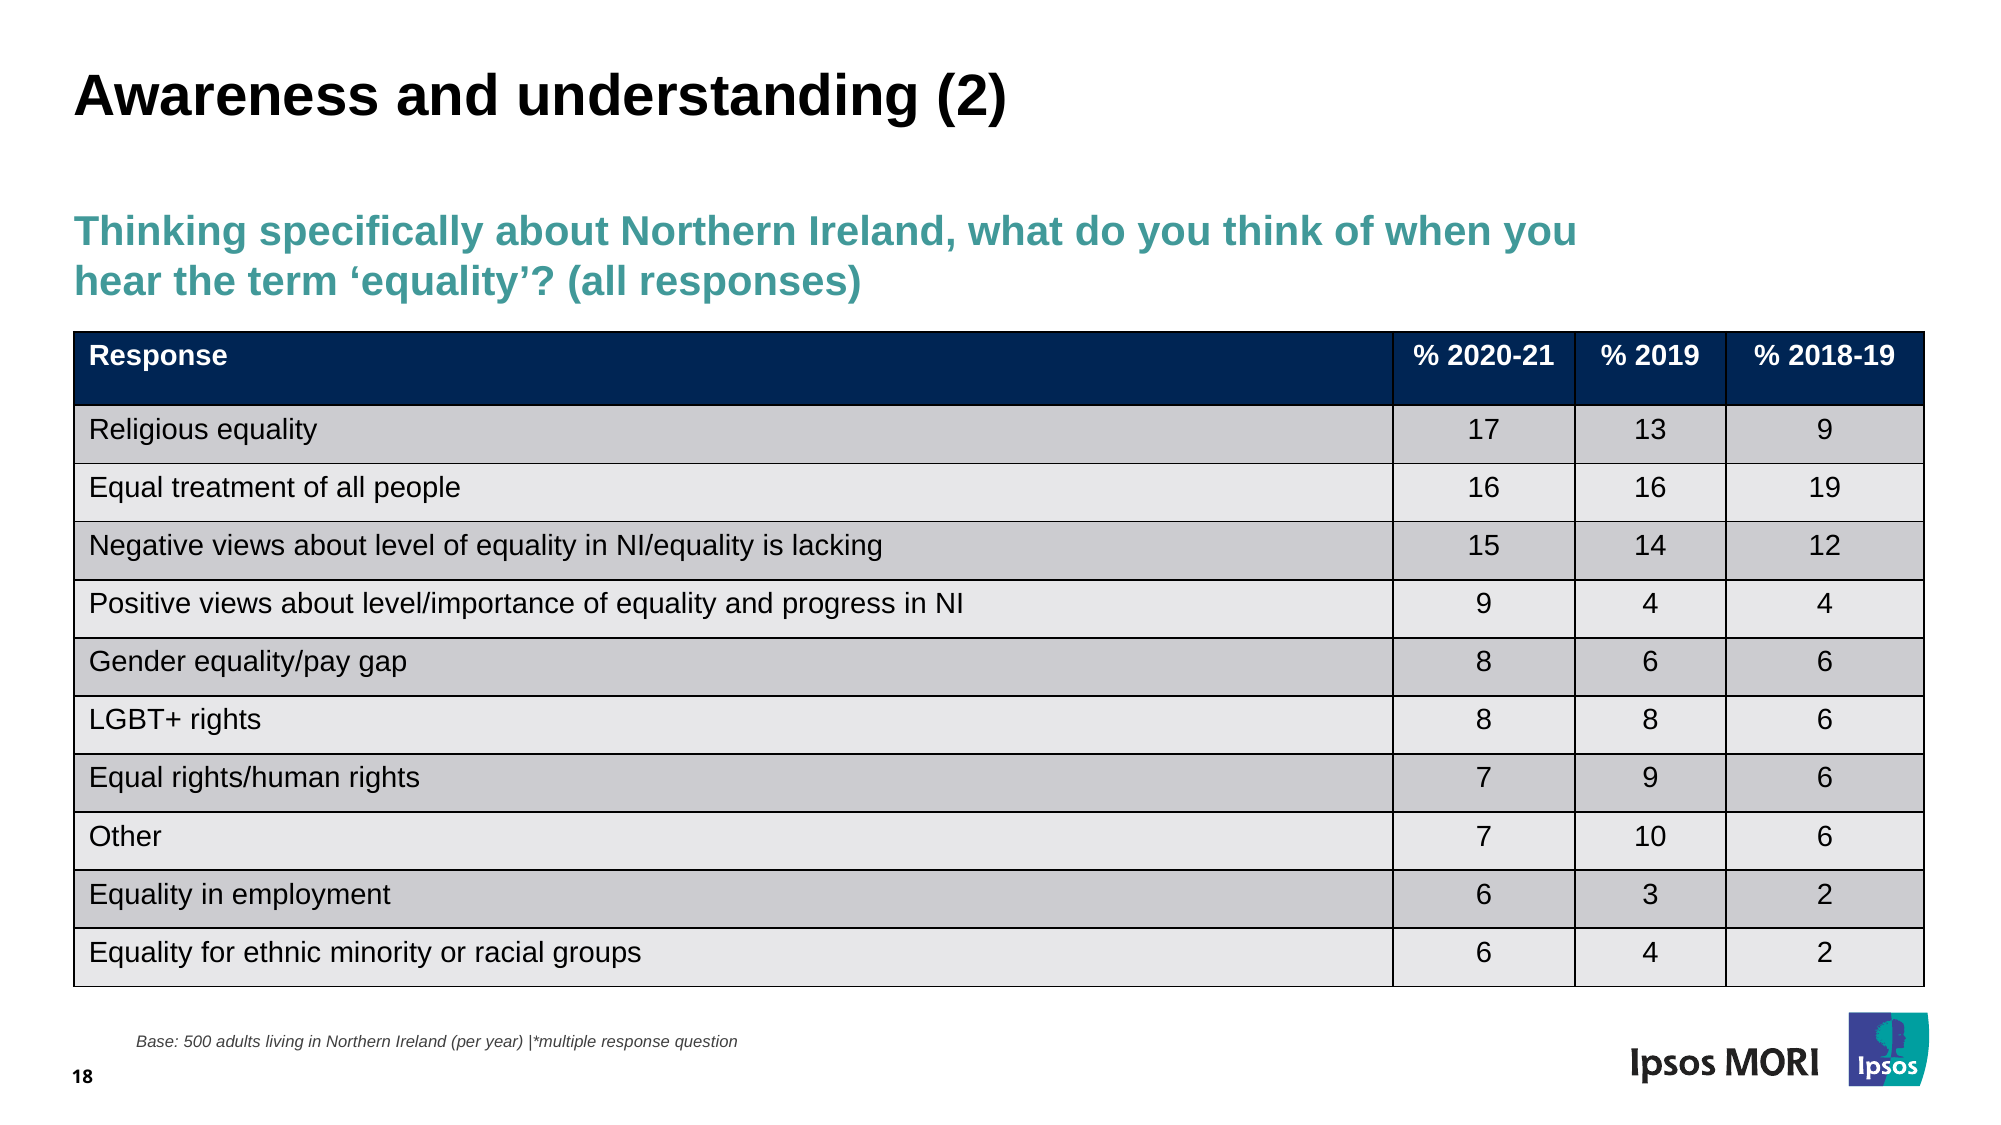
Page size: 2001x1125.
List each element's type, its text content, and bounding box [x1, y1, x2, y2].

table_cell 19 [1727, 464, 1923, 521]
table_cell 3 [1576, 871, 1725, 927]
list Thinking specifically about Northern Ireland, what do you think of when you hear the term ‘equality’? (all responses) [73, 203, 1607, 305]
table_cell 6 [1727, 639, 1923, 695]
table_cell 15 [1394, 522, 1574, 579]
table_cell 7 [1394, 813, 1574, 869]
title Awareness and understanding (2) [73, 65, 1607, 193]
table_cell 9 [1727, 406, 1923, 463]
table_cell 4 [1576, 929, 1725, 986]
table_cell 14 [1576, 522, 1725, 579]
table_header Response [75, 333, 1392, 404]
table_cell Equal rights/human rights [75, 755, 1392, 811]
table_cell 2 [1727, 929, 1923, 986]
table_header % 2019 [1576, 333, 1725, 404]
table_cell Other [75, 813, 1392, 869]
table_cell Equality in employment [75, 871, 1392, 927]
table_cell 4 [1727, 581, 1923, 637]
table_cell 16 [1576, 464, 1725, 521]
table_cell Positive views about level/importance of equality and progress in NI [75, 581, 1392, 637]
table_cell LGBT+ rights [75, 697, 1392, 753]
table_cell 7 [1394, 755, 1574, 811]
table_cell 17 [1394, 406, 1574, 463]
table_cell 6 [1576, 639, 1725, 695]
table_cell Negative views about level of equality in NI/equality is lacking [75, 522, 1392, 579]
table_cell 8 [1576, 697, 1725, 753]
list Base: 500 adults living in Northern Ireland (per year) |*multiple response question [135, 1028, 1986, 1051]
table_cell 9 [1394, 581, 1574, 637]
table_header % 2018-19 [1727, 333, 1923, 404]
slide_number 18 [71, 1030, 122, 1090]
table_cell 4 [1576, 581, 1725, 637]
table_cell 9 [1576, 755, 1725, 811]
table_cell Gender equality/pay gap [75, 639, 1392, 695]
table_cell 6 [1727, 697, 1923, 753]
table_cell 16 [1394, 464, 1574, 521]
table_cell 6 [1727, 755, 1923, 811]
table_header % 2020-21 [1394, 333, 1574, 404]
table_cell Equal treatment of all people [75, 464, 1392, 521]
table_cell Equality for ethnic minority or racial groups [75, 929, 1392, 986]
table_cell Religious equality [75, 406, 1392, 463]
table_cell 8 [1394, 639, 1574, 695]
table_cell 8 [1394, 697, 1574, 753]
table_cell 13 [1576, 406, 1725, 463]
table_cell 6 [1394, 871, 1574, 927]
table_cell 10 [1576, 813, 1725, 869]
table_cell 6 [1727, 813, 1923, 869]
table_cell 6 [1394, 929, 1574, 986]
table_cell 12 [1727, 522, 1923, 579]
table_cell 2 [1727, 871, 1923, 927]
